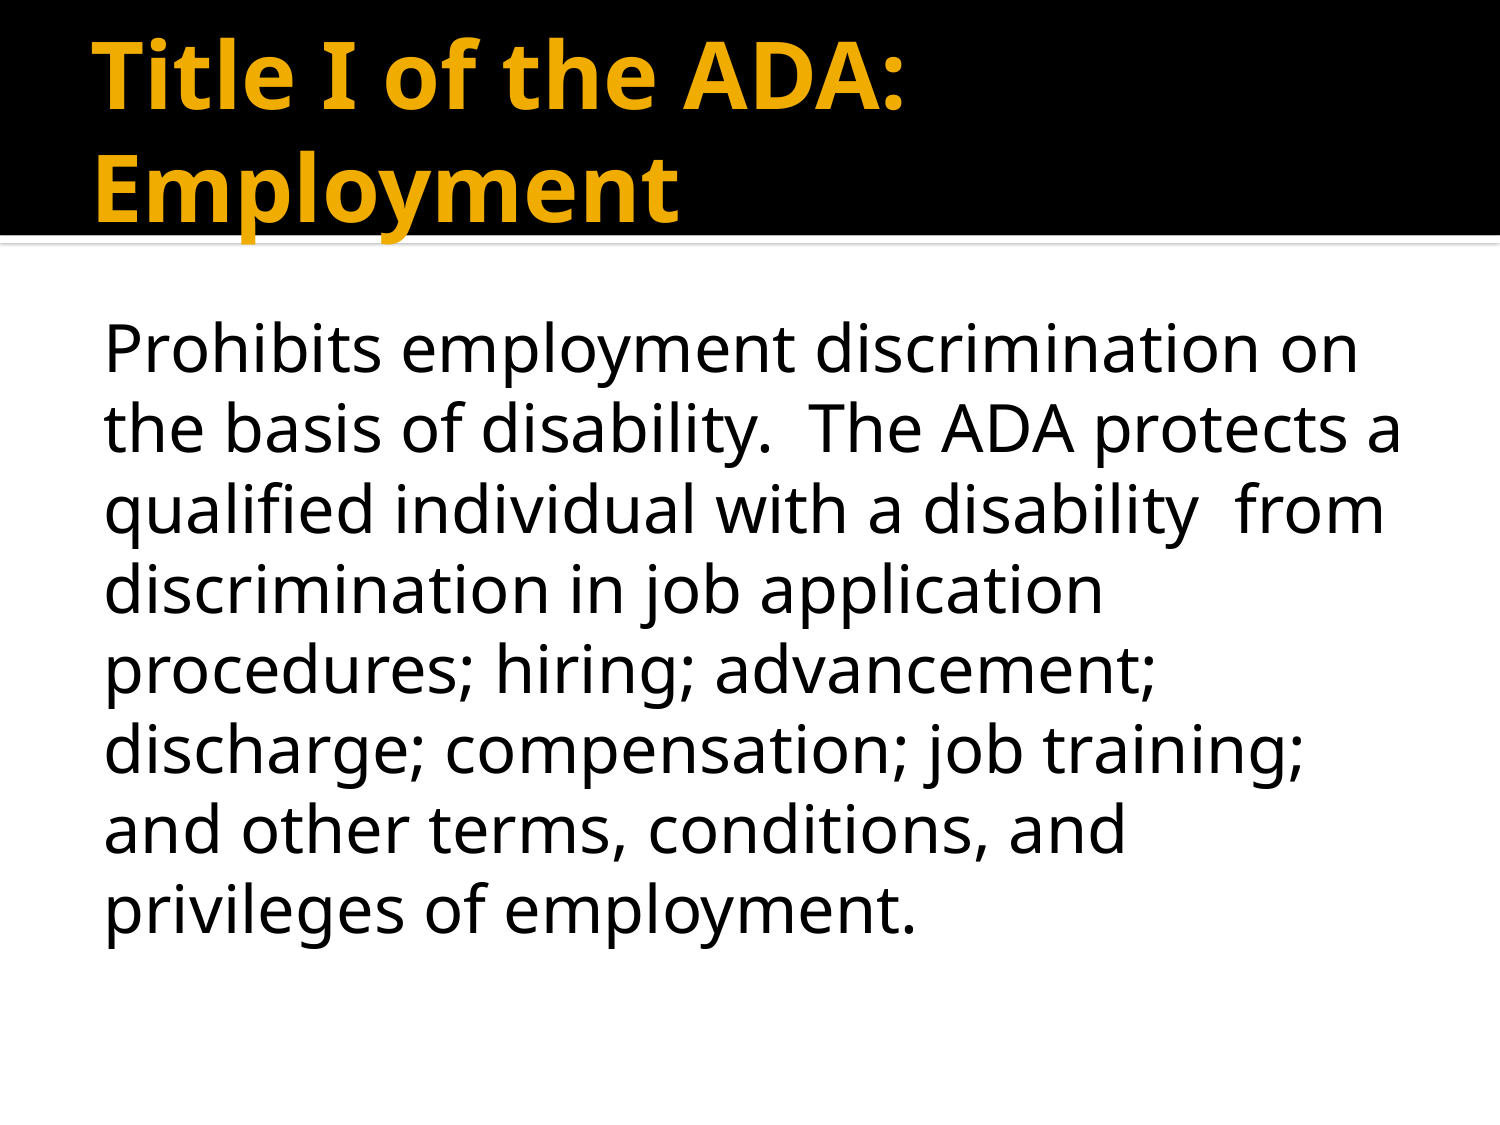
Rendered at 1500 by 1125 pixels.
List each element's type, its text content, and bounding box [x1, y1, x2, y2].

list Prohibits employment discrimination on the basis of disability. The ADA protects a qualified individual with a disability from discrimination in job application procedures; hiring; advancement; discharge; compensation; job training; and other terms, conditions, and privileges of employment. [75, 291, 1425, 1050]
title Title I of the ADA: Employment [75, 25, 1425, 231]
